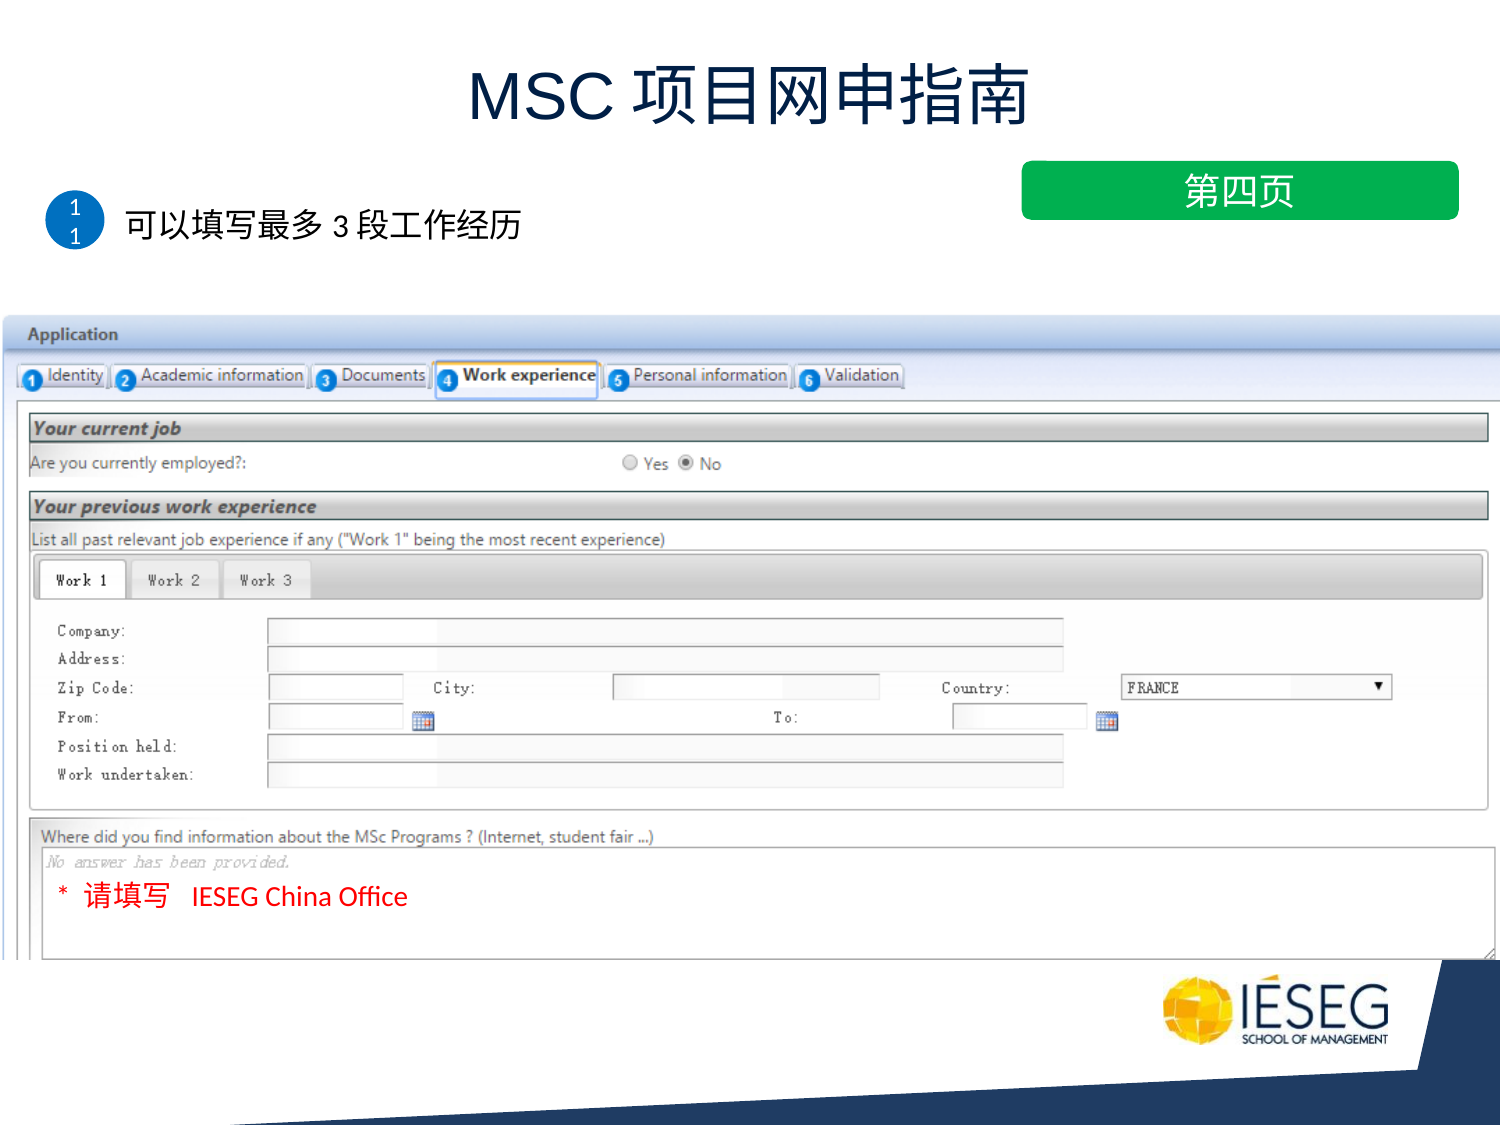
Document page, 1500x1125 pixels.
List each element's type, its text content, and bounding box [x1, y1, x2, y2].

picture [1163, 974, 1388, 1045]
picture [0, 311, 1500, 960]
text_box 11 [43, 188, 107, 252]
text_box 第四页 [1019, 158, 1461, 222]
text_box 可以填写最多3段工作经历 [109, 197, 612, 252]
title MSC项目网申指南 [75, 45, 1425, 149]
